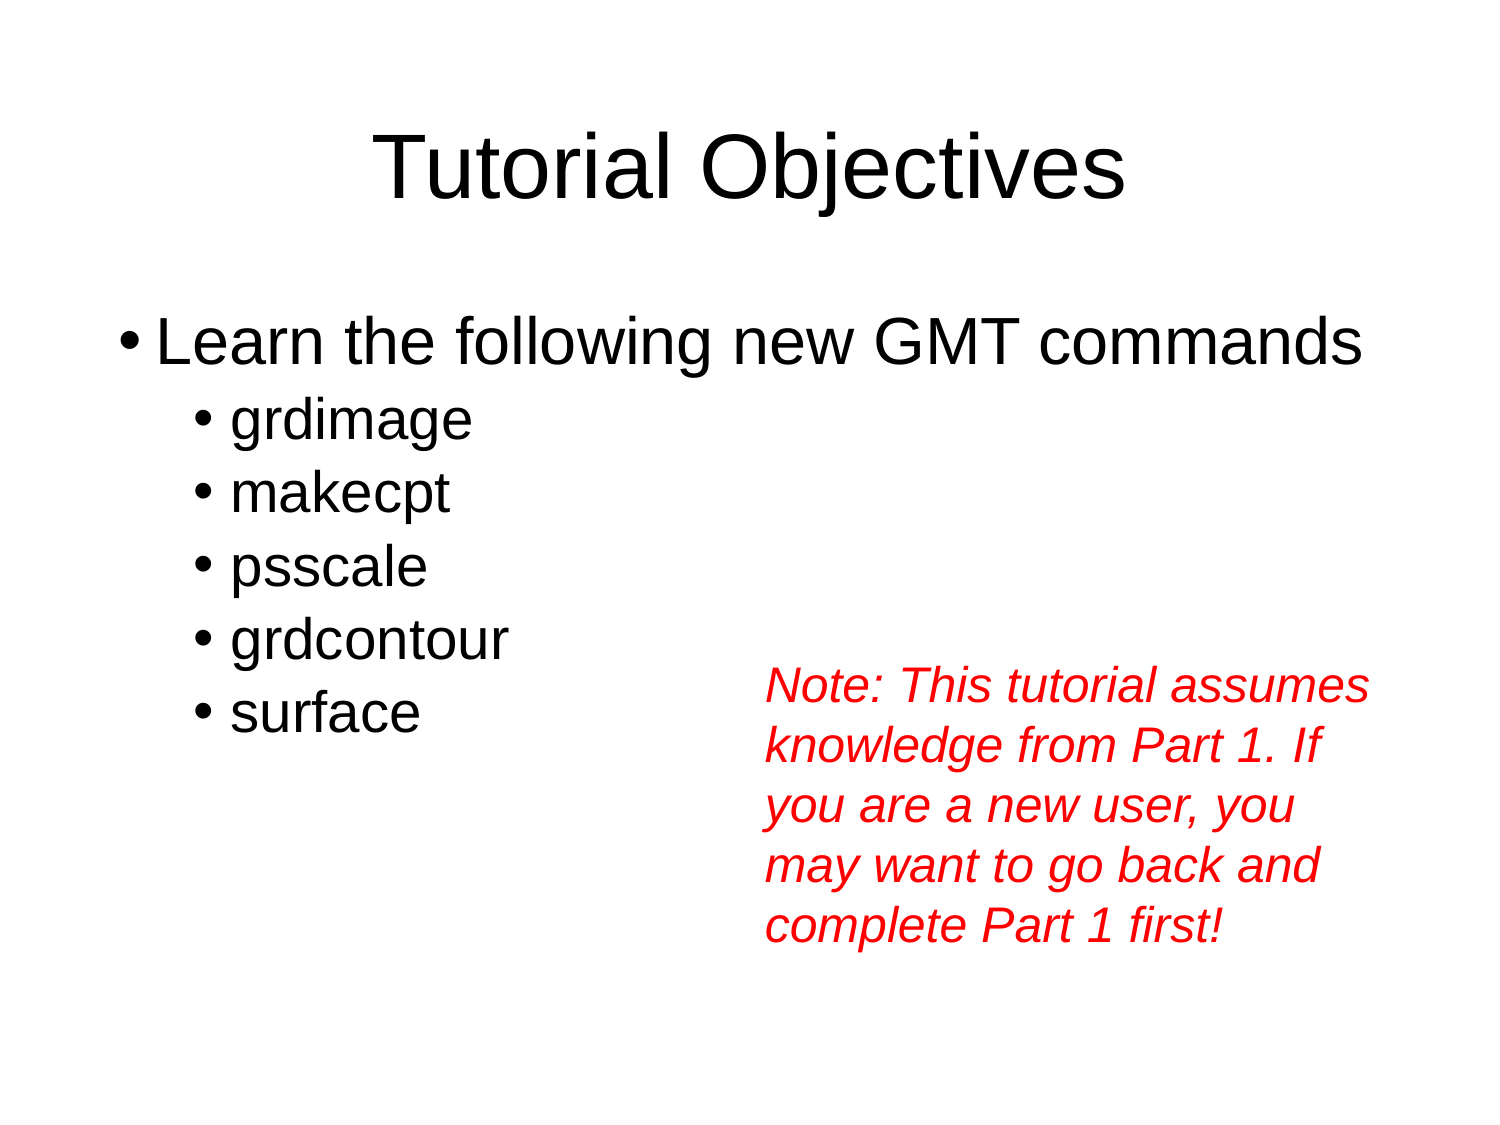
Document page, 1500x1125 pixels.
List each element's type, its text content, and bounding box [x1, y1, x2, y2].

text_box Note: This tutorial assumes knowledge from Part 1. If you are a new user, you may want to go back and complete Part 1 first! [749, 645, 1410, 960]
title Tutorial Objectives [103, 59, 1397, 278]
list Learn the following new GMT commands grdimage makecpt psscale grdcontour surface [103, 299, 1397, 1014]
